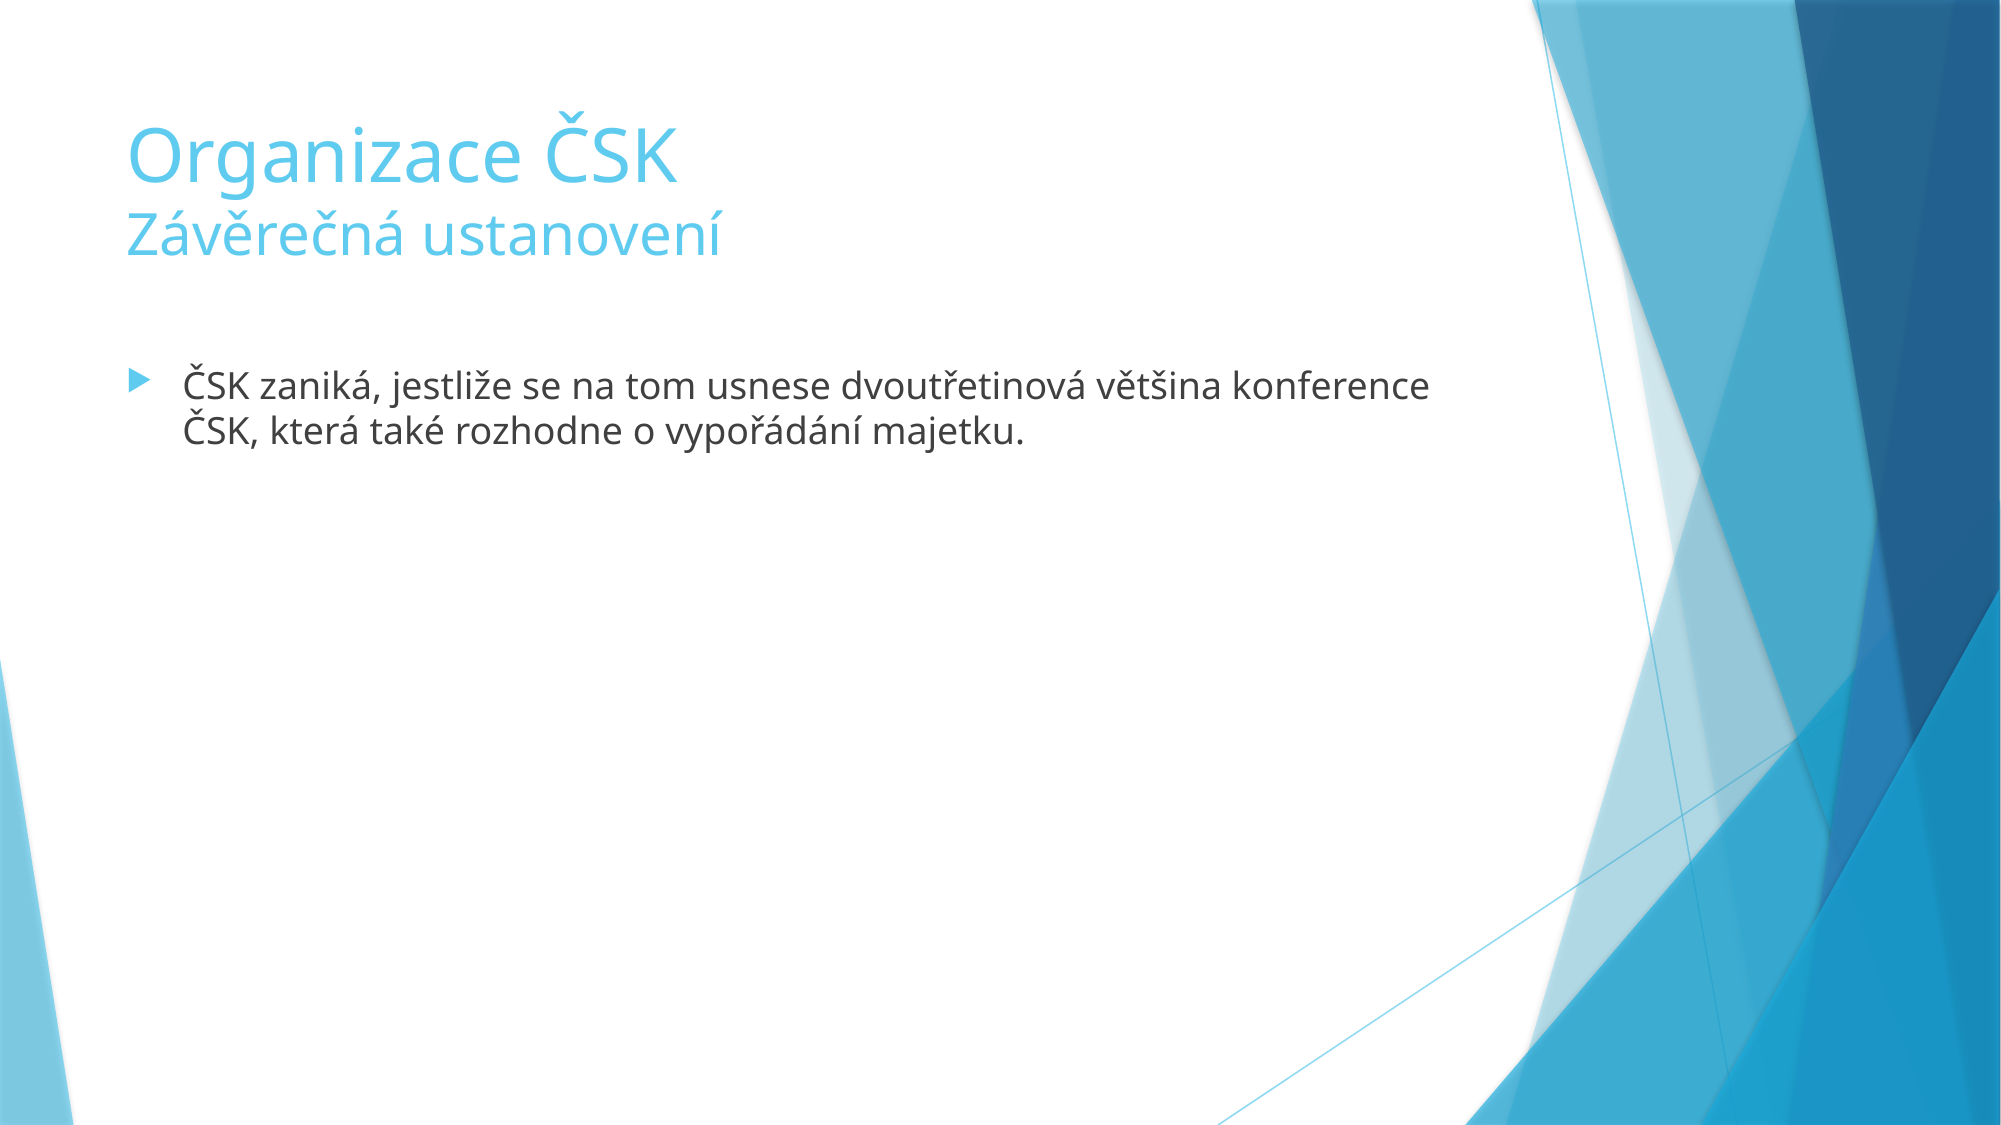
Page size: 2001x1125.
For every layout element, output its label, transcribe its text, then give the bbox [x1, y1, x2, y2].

title Organizace ČSK Závěrečná ustanovení [111, 99, 1522, 317]
list ČSK zaniká, jestliže se na tom usnese dvoutřetinová většina konference ČSK, která také rozhodne o vypořádání majetku. [111, 354, 1522, 992]
